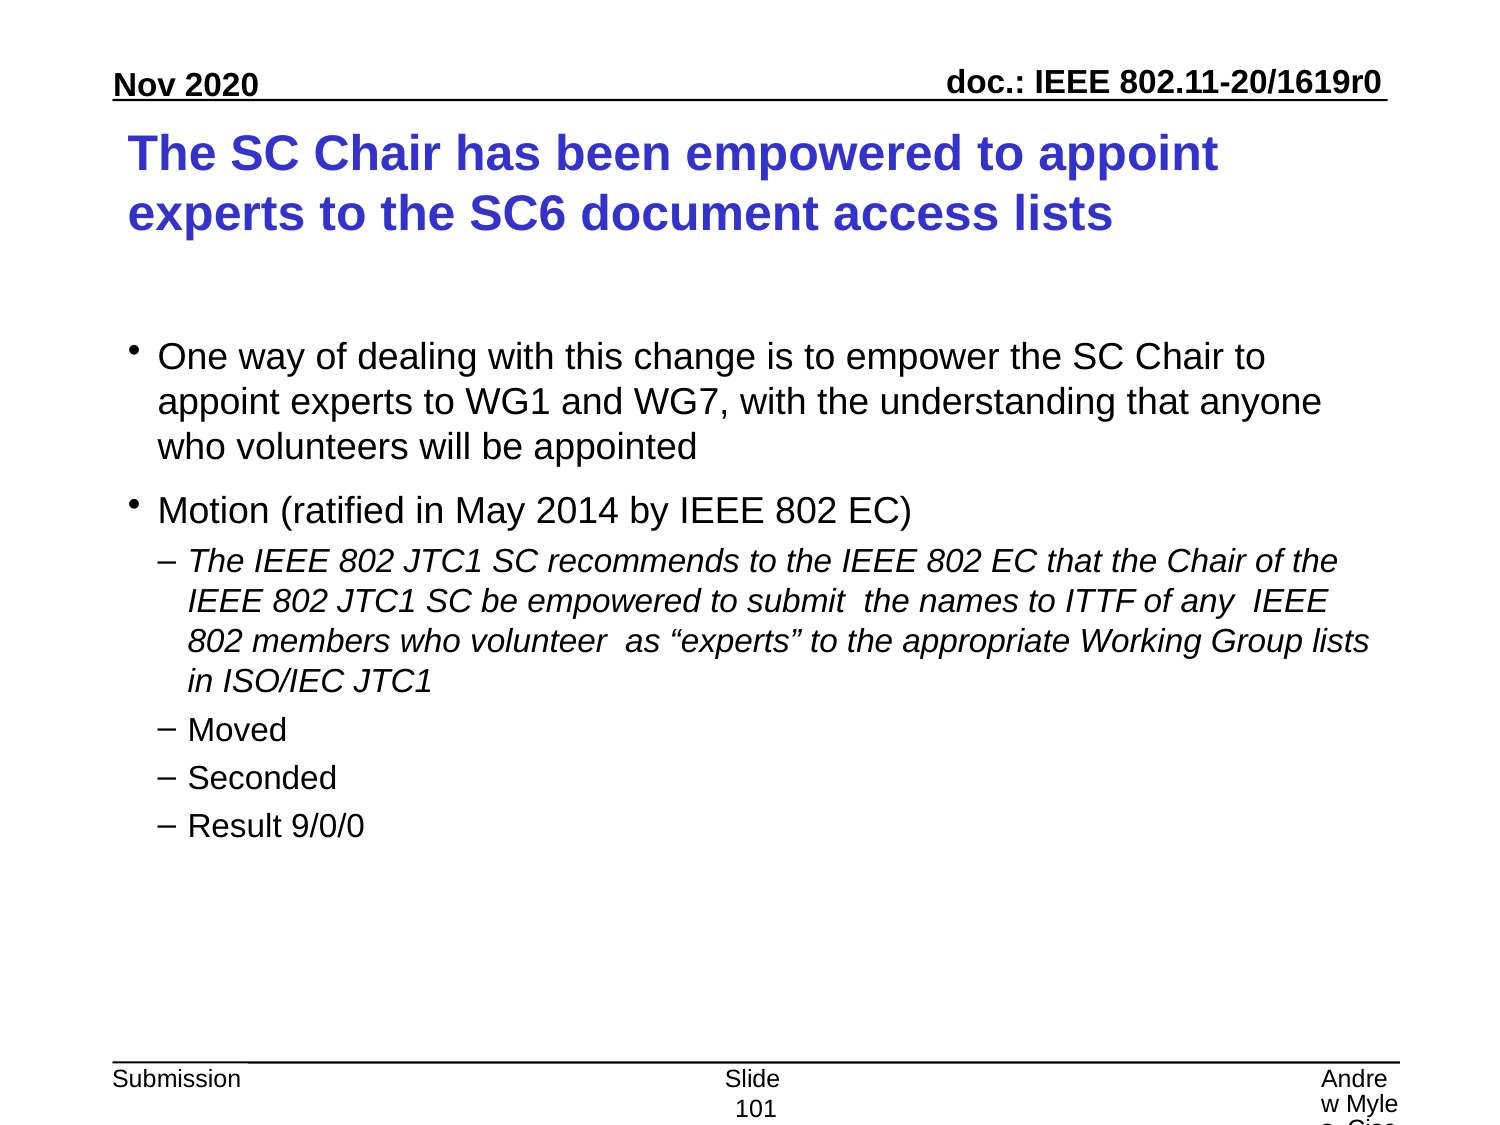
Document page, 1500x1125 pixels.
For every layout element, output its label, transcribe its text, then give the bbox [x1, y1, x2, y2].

slide_number Slide 101 [709, 1061, 803, 1093]
footer Andrew Myles, Cisco [1320, 1061, 1402, 1093]
list One way of dealing with this change is to empower the SC Chair to appoint experts to WG1 and WG7, with the understanding that anyone who volunteers will be appointed Motion (ratified in May 2014 by IEEE 802 EC) The IEEE 802 JTC1 SC recommends to the IEEE 802 EC that the Chair of the IEEE 802 JTC1 SC be empowered to submit the names to ITTF of any IEEE 802 members who volunteer as “experts” to the appropriate Working Group lists in ISO/IEC JTC1 Moved Seconded Result 9/0/0 [112, 324, 1388, 1000]
title The SC Chair has been empowered to appoint experts to the SC6 document access lists [112, 112, 1388, 288]
